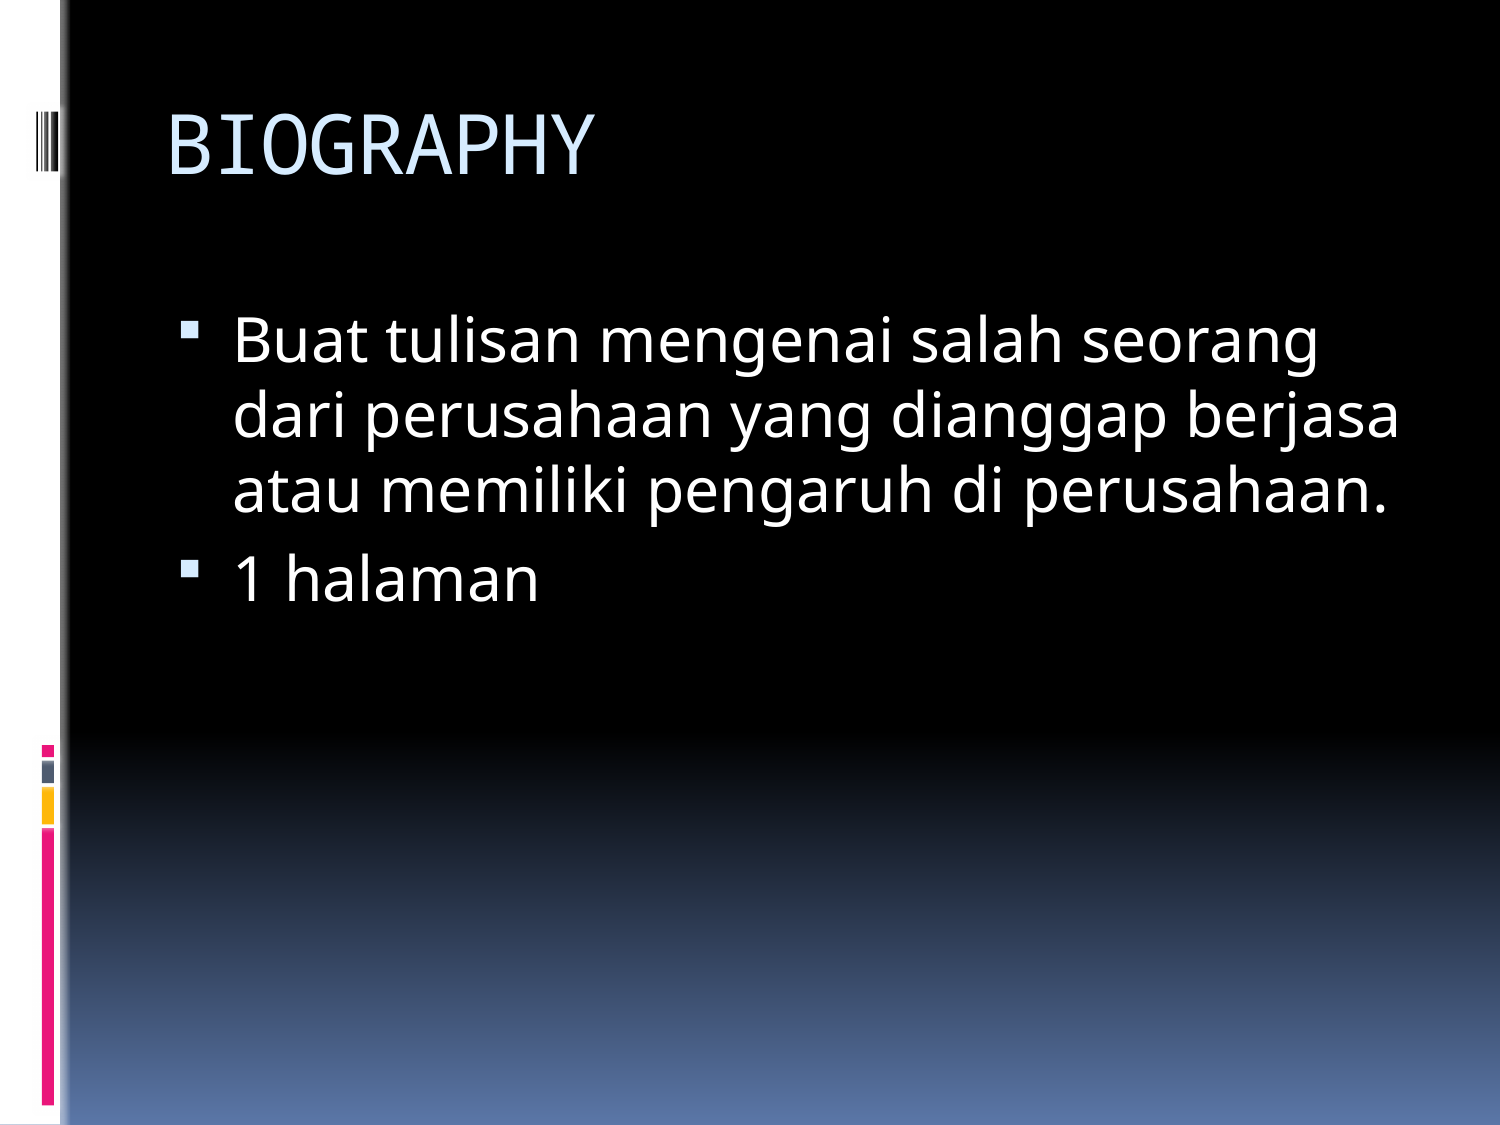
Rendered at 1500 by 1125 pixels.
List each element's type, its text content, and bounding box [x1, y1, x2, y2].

title BIOGRAPHY [150, 83, 1425, 234]
list Buat tulisan mengenai salah seorang dari perusahaan yang dianggap berjasa atau memiliki pengaruh di perusahaan. 1 halaman [150, 292, 1425, 1043]
